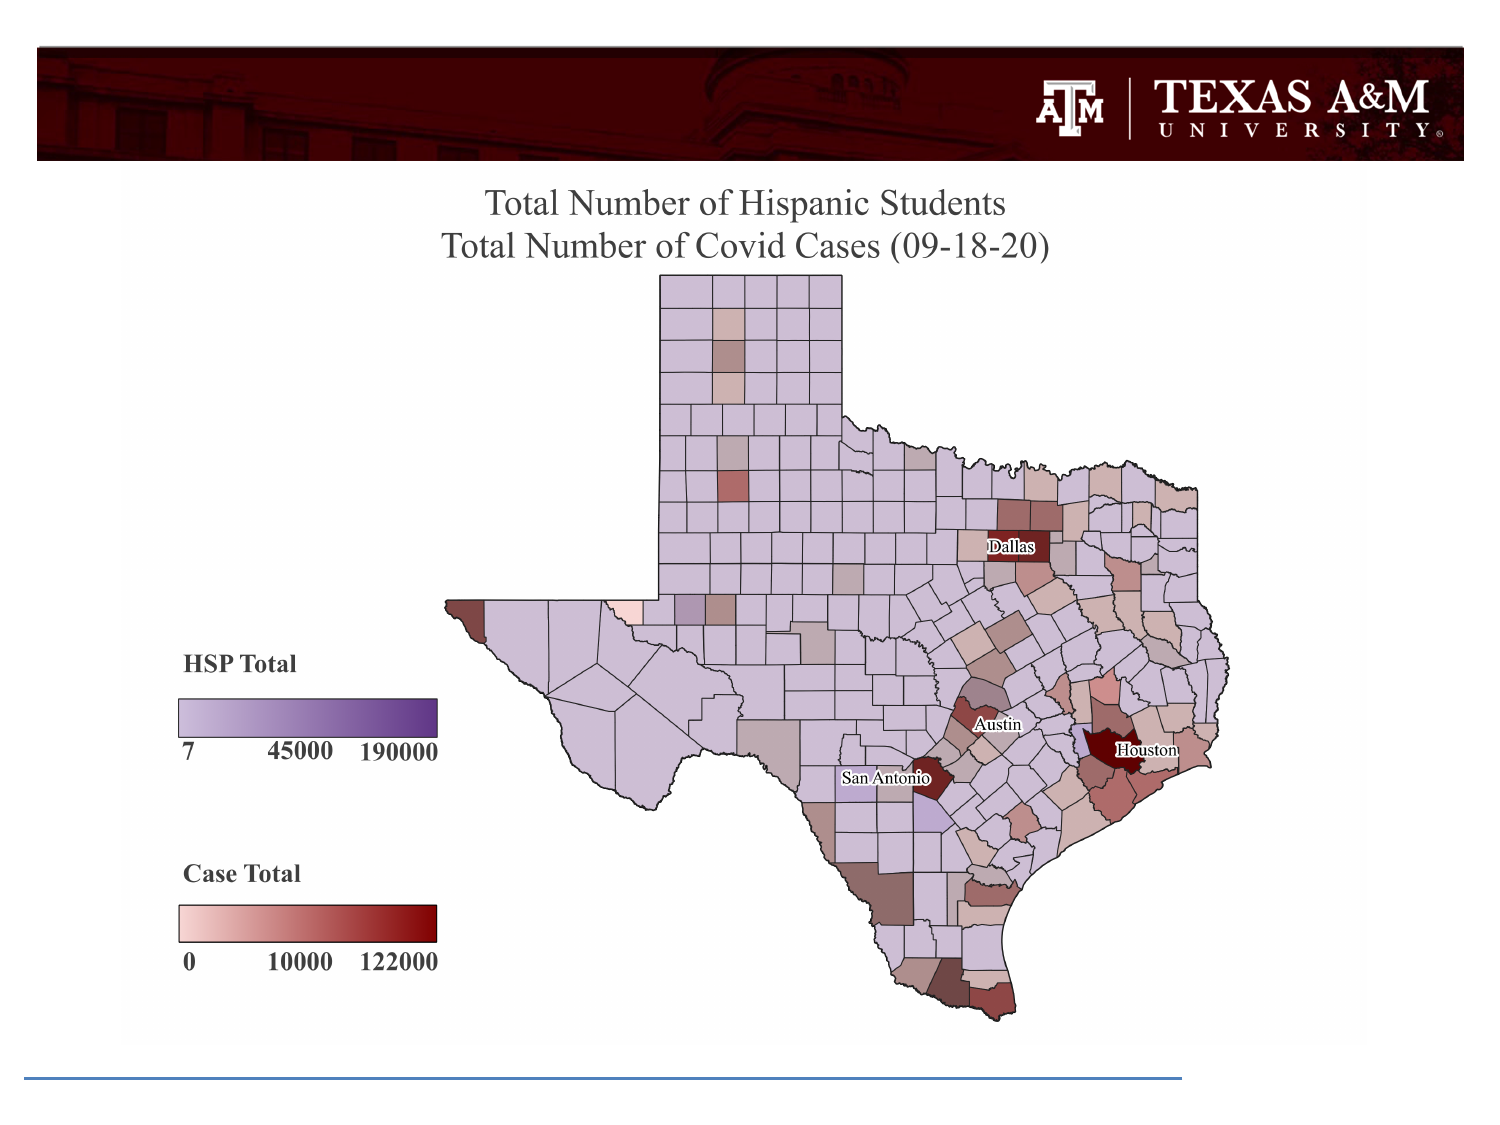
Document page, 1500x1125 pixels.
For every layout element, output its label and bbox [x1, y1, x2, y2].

picture [37, 45, 1464, 161]
picture [121, 164, 1367, 1045]
